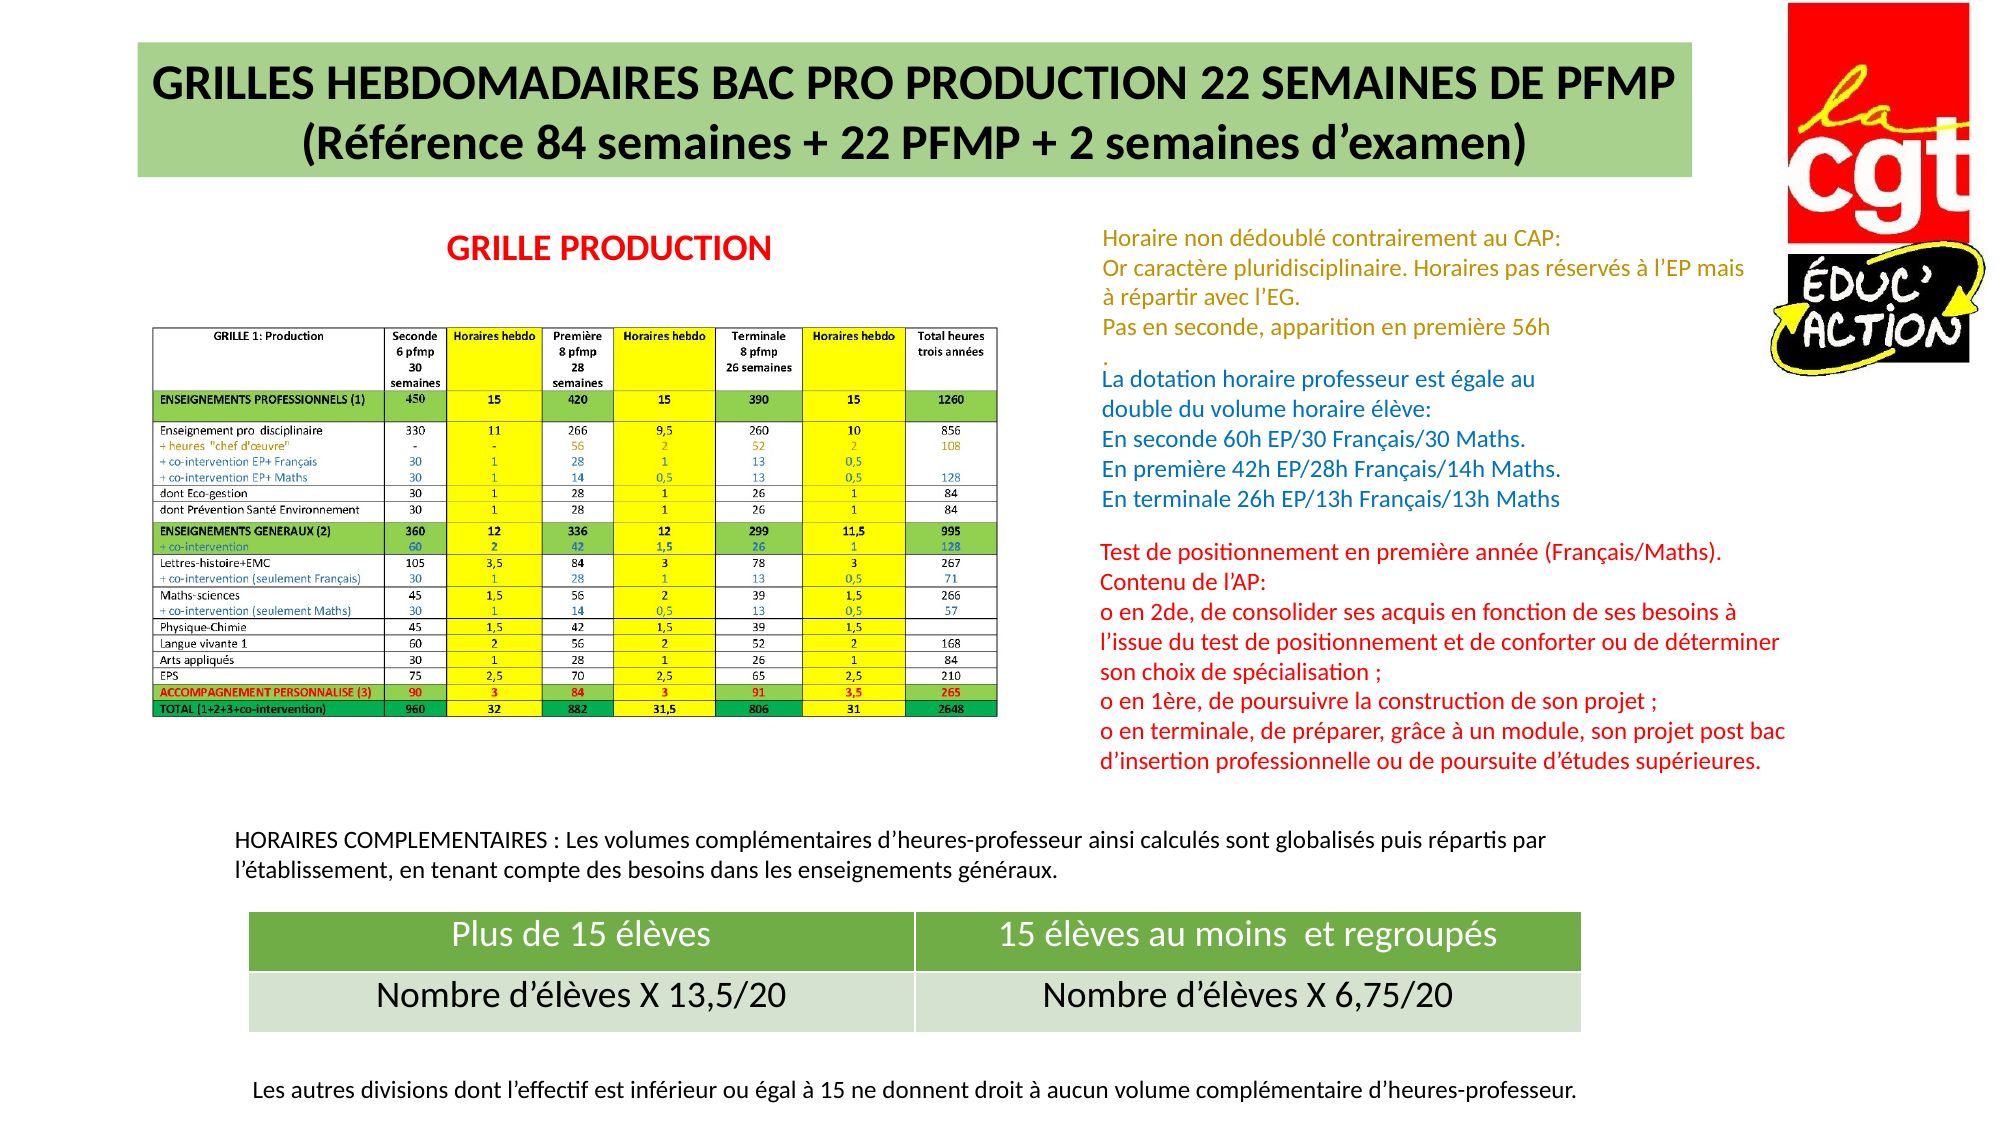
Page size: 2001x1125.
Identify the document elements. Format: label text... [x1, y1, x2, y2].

text_box Horaire non dédoublé contrairement au CAP: Or caractère pluridisciplinaire. Horaires pas réservés à l’EP mais à répartir avec l’EG. Pas en seconde, apparition en première 56h . [1087, 213, 1761, 379]
table_cell Nombre d’élèves X 13,5/20 [249, 973, 914, 1032]
text_box La dotation horaire professeur est égale au double du volume horaire élève: En seconde 60h EP/30 Français/30 Maths. En première 42h EP/28h Français/14h Maths. En terminale 26h EP/13h Français/13h Maths [1087, 355, 1578, 520]
table_header Plus de 15 élèves [249, 912, 914, 971]
text_box Les autres divisions dont l’effectif est inférieur ou égal à 15 ne donnent droit à aucun volume complémentaire d’heures-professeur. [237, 1066, 1673, 1112]
picture [1765, 0, 1988, 382]
table_cell Nombre d’élèves X 6,75/20 [916, 973, 1581, 1032]
picture [84, 195, 1065, 889]
text_box GRILLES HEBDOMADAIRES BAC PRO PRODUCTION 22 SEMAINES DE PFMP (Référence 84 semaines + 22 PFMP + 2 semaines d’examen) [137, 42, 1692, 178]
table_header 15 élèves au moins et regroupés [916, 912, 1581, 971]
text_box HORAIRES COMPLEMENTAIRES : Les volumes complémentaires d’heures-professeur ainsi calculés sont globalisés puis répartis par l’établissement, en tenant compte des besoins dans les enseignements généraux. [220, 816, 1582, 891]
text_box Test de positionnement en première année (Français/Maths). Contenu de l’AP: o en 2de, de consolider ses acquis en fonction de ses besoins à l’issue du test de positionnement et de conforter ou de déterminer son choix de spécialisation ; o en 1ère, de poursuivre la construction de son projet ; o en terminale, de préparer, grâce à un module, son projet post bac d’insertion professionnelle ou de poursuite d’études supérieures. [1085, 527, 1821, 812]
